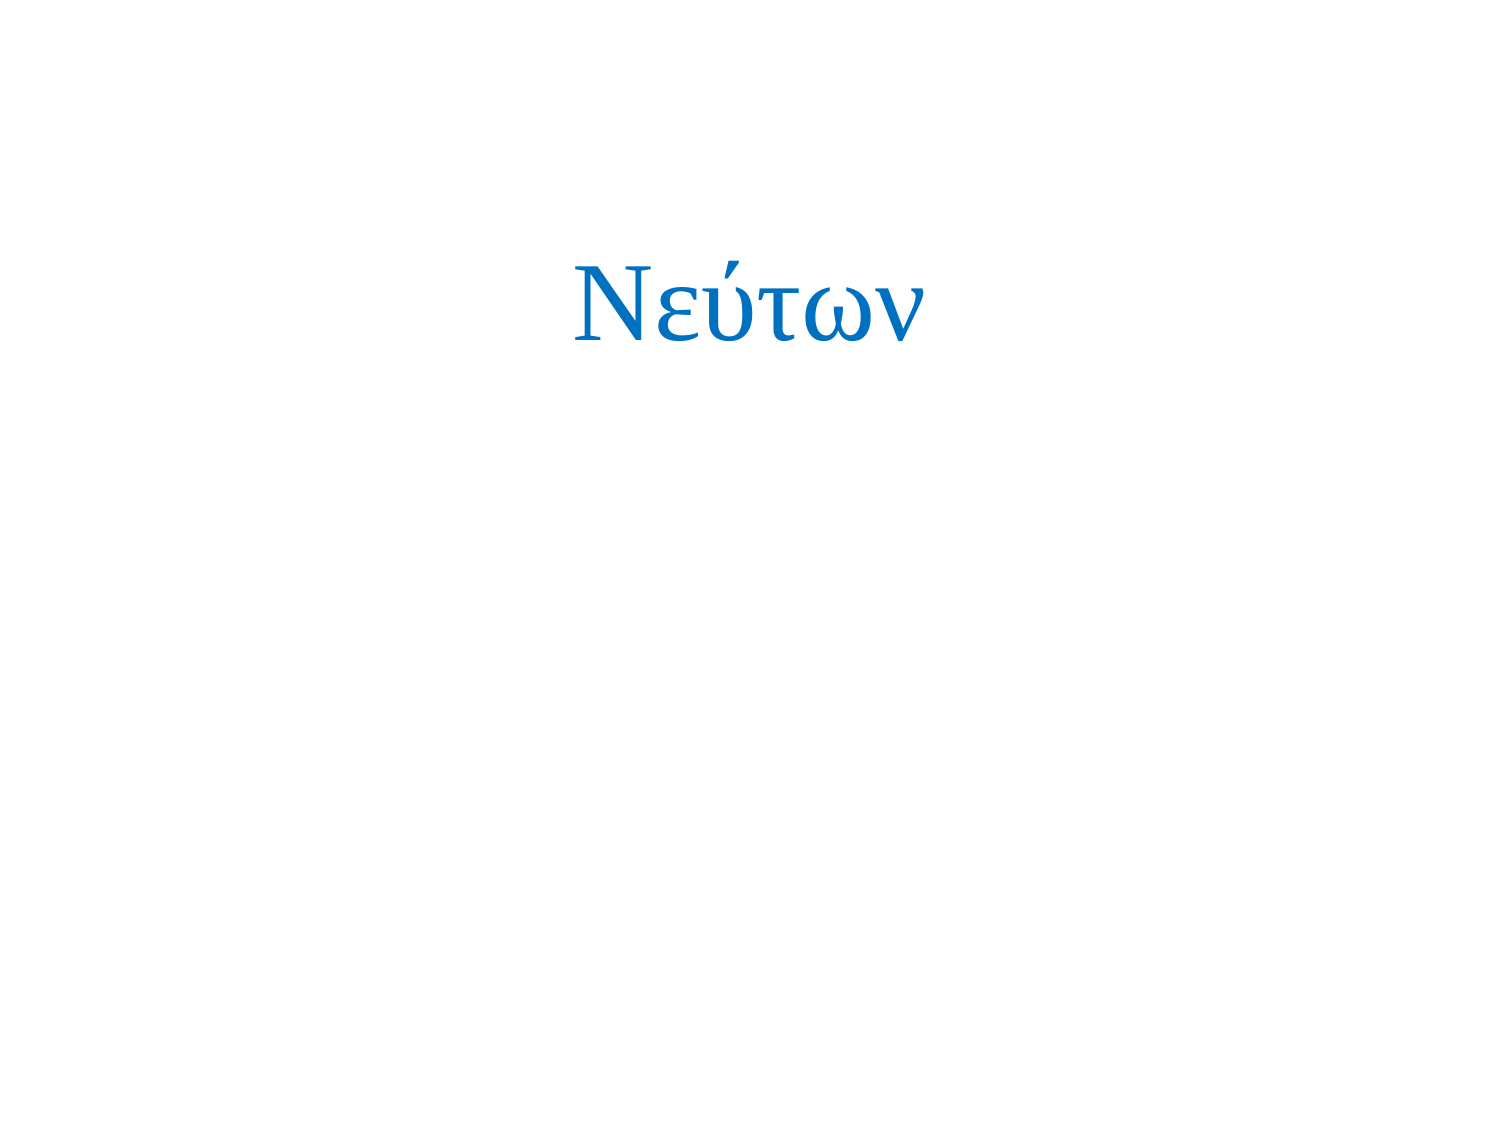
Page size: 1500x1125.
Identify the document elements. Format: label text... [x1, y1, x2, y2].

title Νεύτων [112, 174, 1388, 417]
